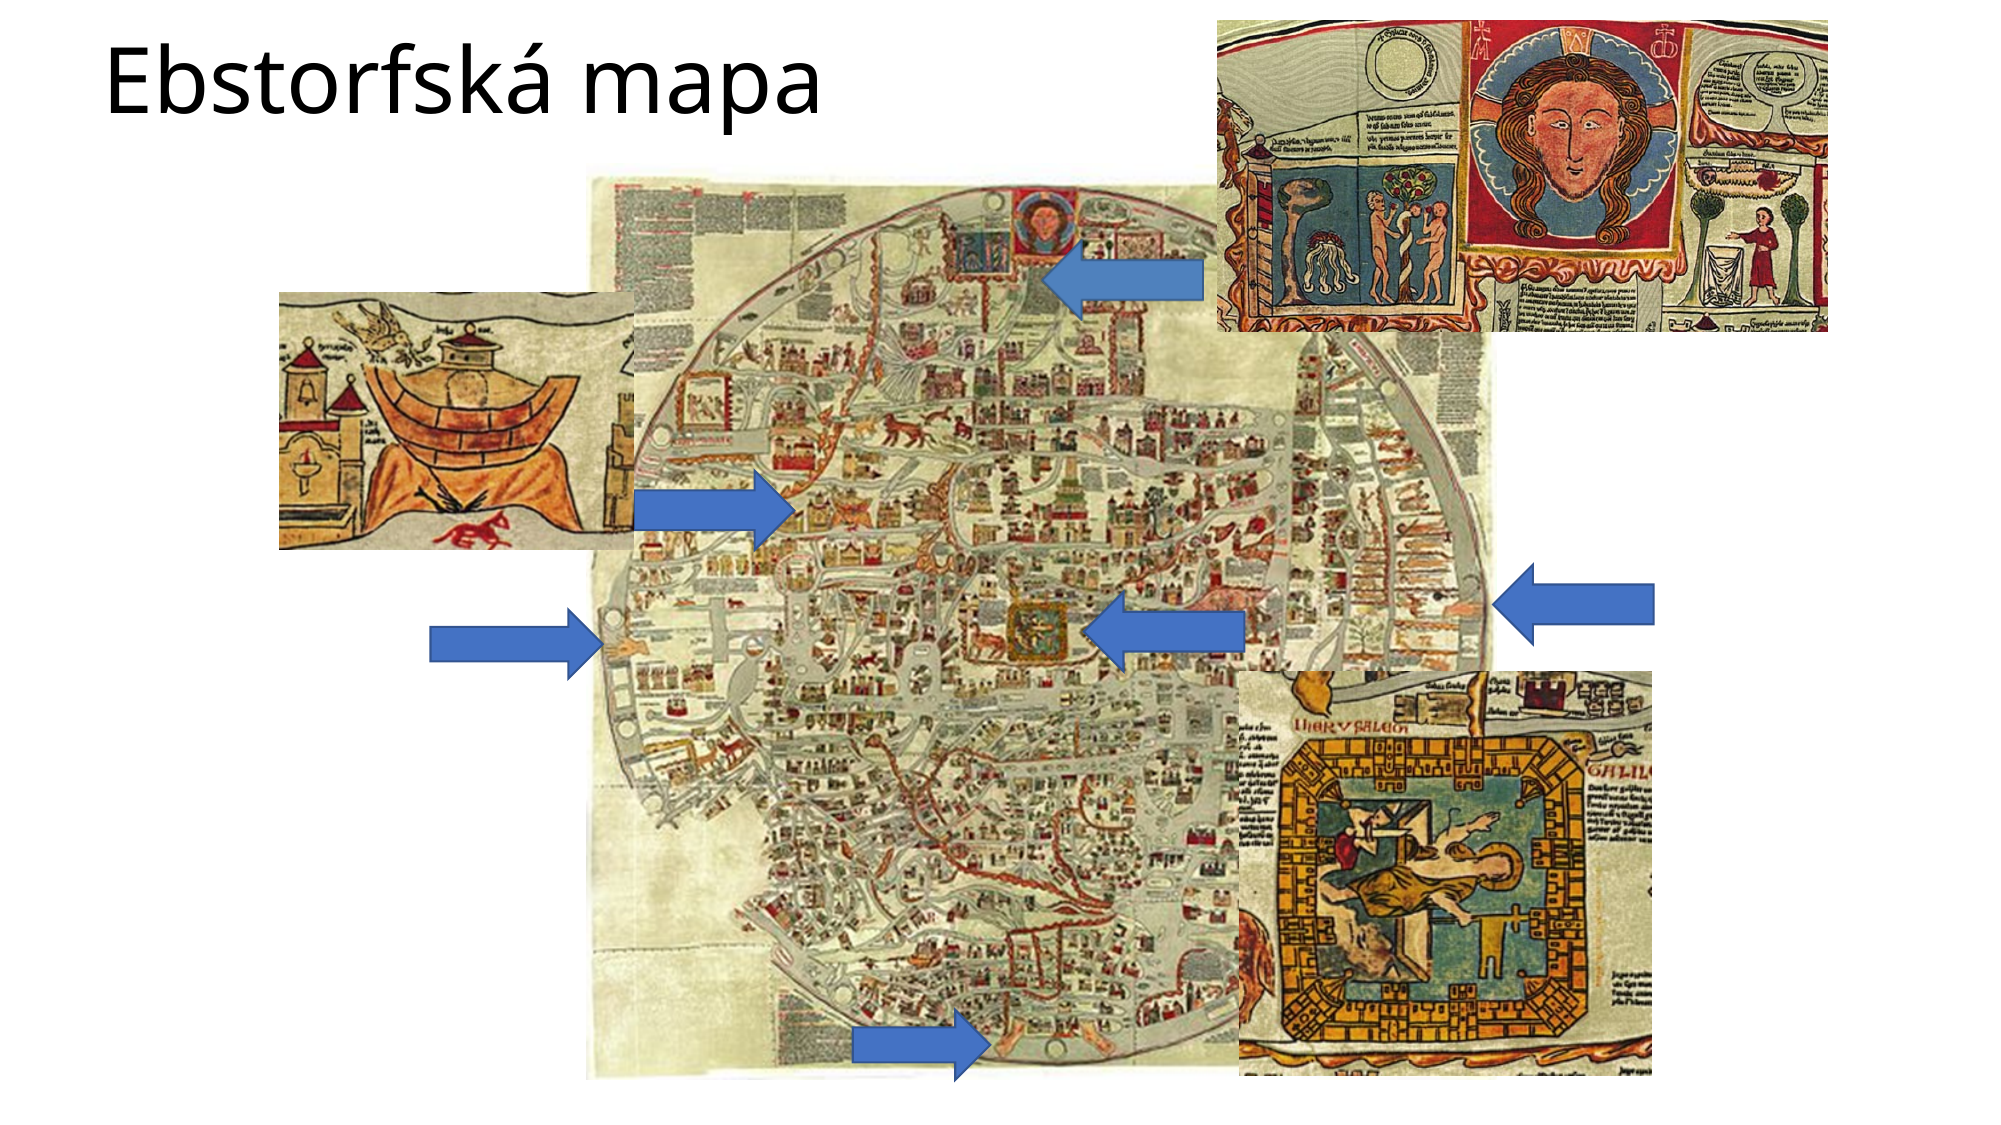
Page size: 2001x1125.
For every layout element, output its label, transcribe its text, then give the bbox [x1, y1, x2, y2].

picture [1041, 239, 1204, 321]
text_box [429, 607, 586, 682]
picture [1217, 20, 1828, 332]
text_box [1497, 562, 1655, 647]
picture [1239, 671, 1652, 1076]
title Ebstorfská mapa [87, 19, 1650, 149]
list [586, 163, 1497, 1080]
picture [279, 292, 634, 551]
